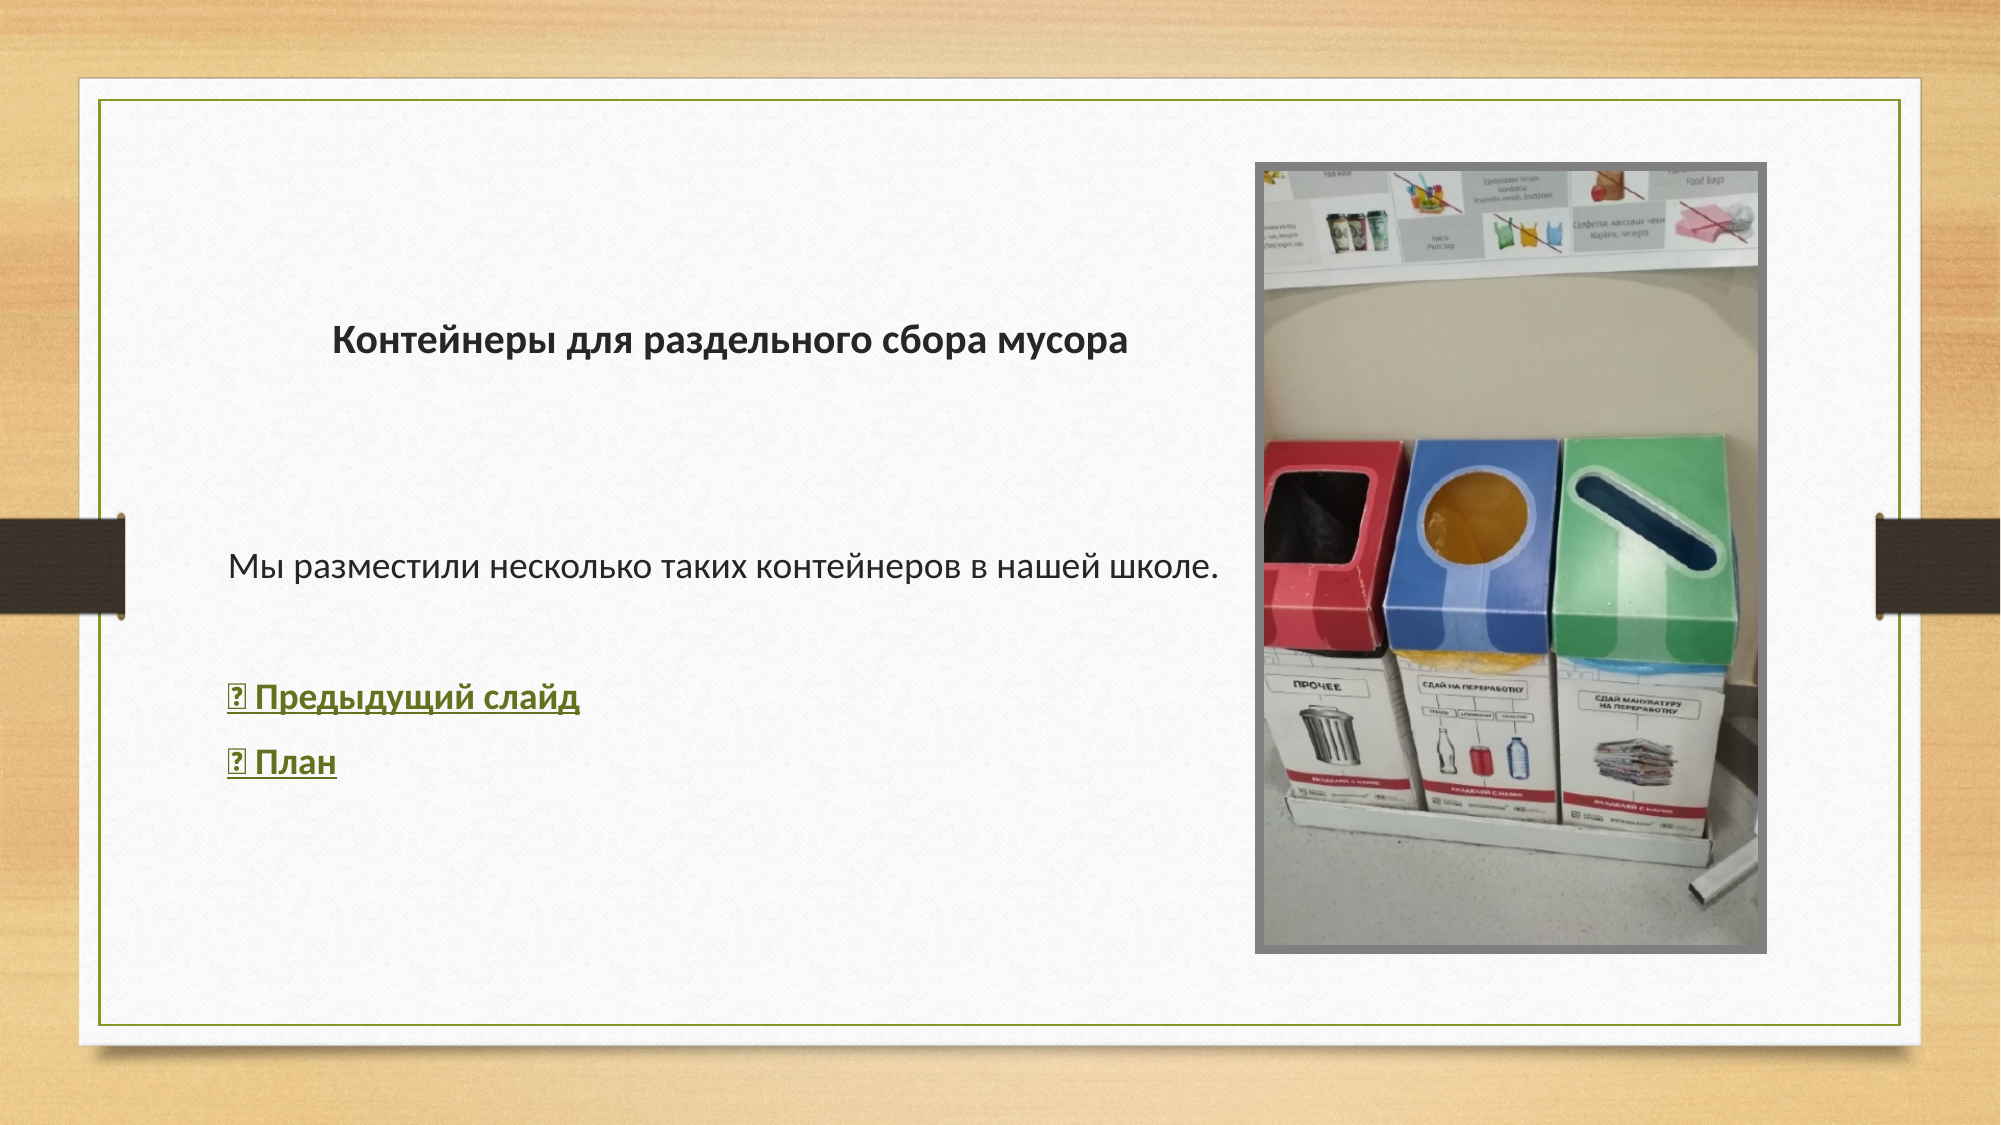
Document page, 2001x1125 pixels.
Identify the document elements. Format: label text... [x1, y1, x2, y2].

list Мы разместили несколько таких контейнеров в нашей школе.  Предыдущий слайд  План [212, 534, 1237, 834]
picture [0, 0, 2001, 1125]
title Контейнеры для раздельного сбора мусора [225, 309, 1237, 370]
